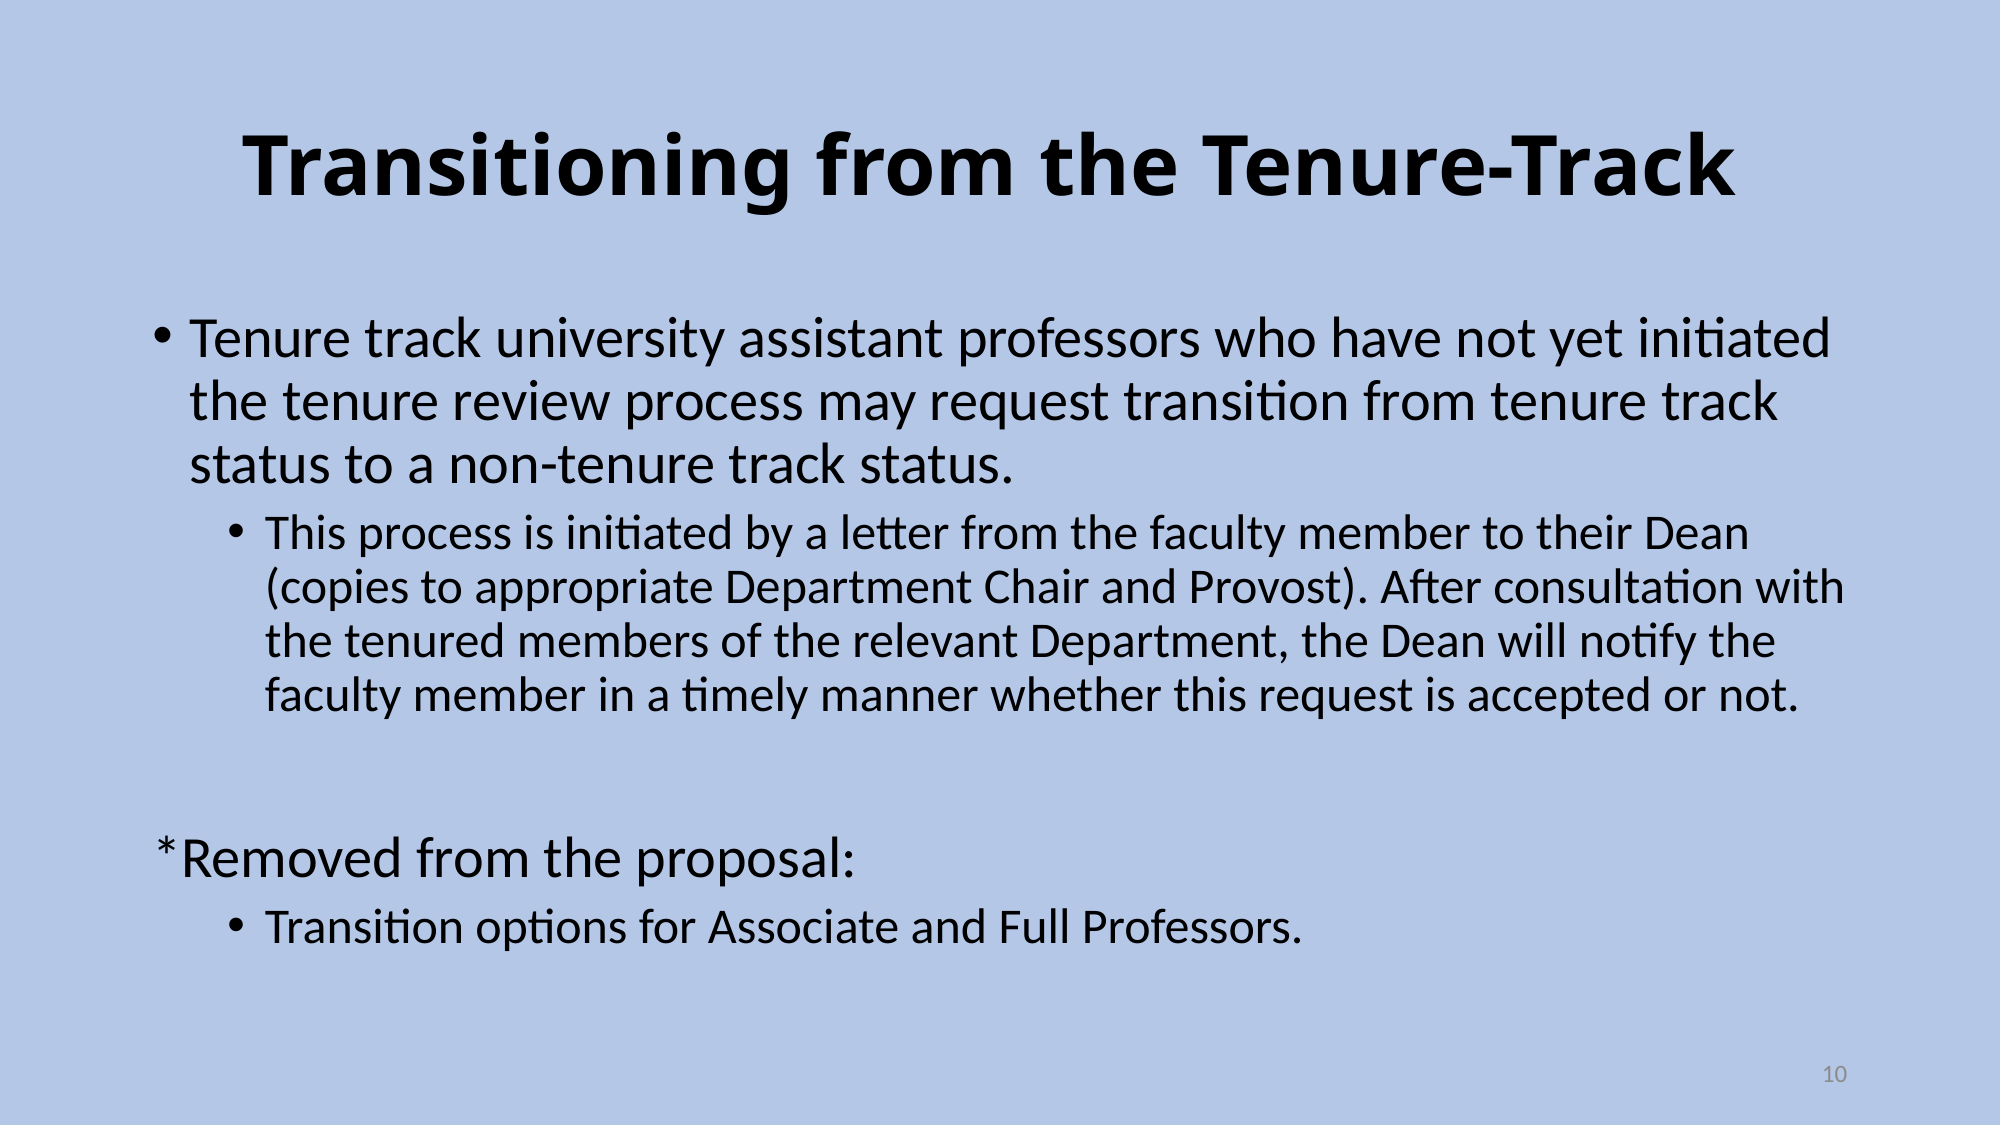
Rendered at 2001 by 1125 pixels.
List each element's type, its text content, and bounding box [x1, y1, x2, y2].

slide_number 10 [1412, 1042, 1863, 1103]
title Transitioning from the Tenure-Track [137, 59, 1863, 278]
list Tenure track university assistant professors who have not yet initiated the tenure review process may request transition from tenure track status to a non-tenure track status. This process is initiated by a letter from the faculty member to their Dean (copies to appropriate Department Chair and Provost). After consultation with the tenured members of the relevant Department, the Dean will notify the faculty member in a timely manner whether this request is accepted or not. *Removed from the proposal: Transition options for Associate and Full Professors. [137, 299, 1863, 1014]
